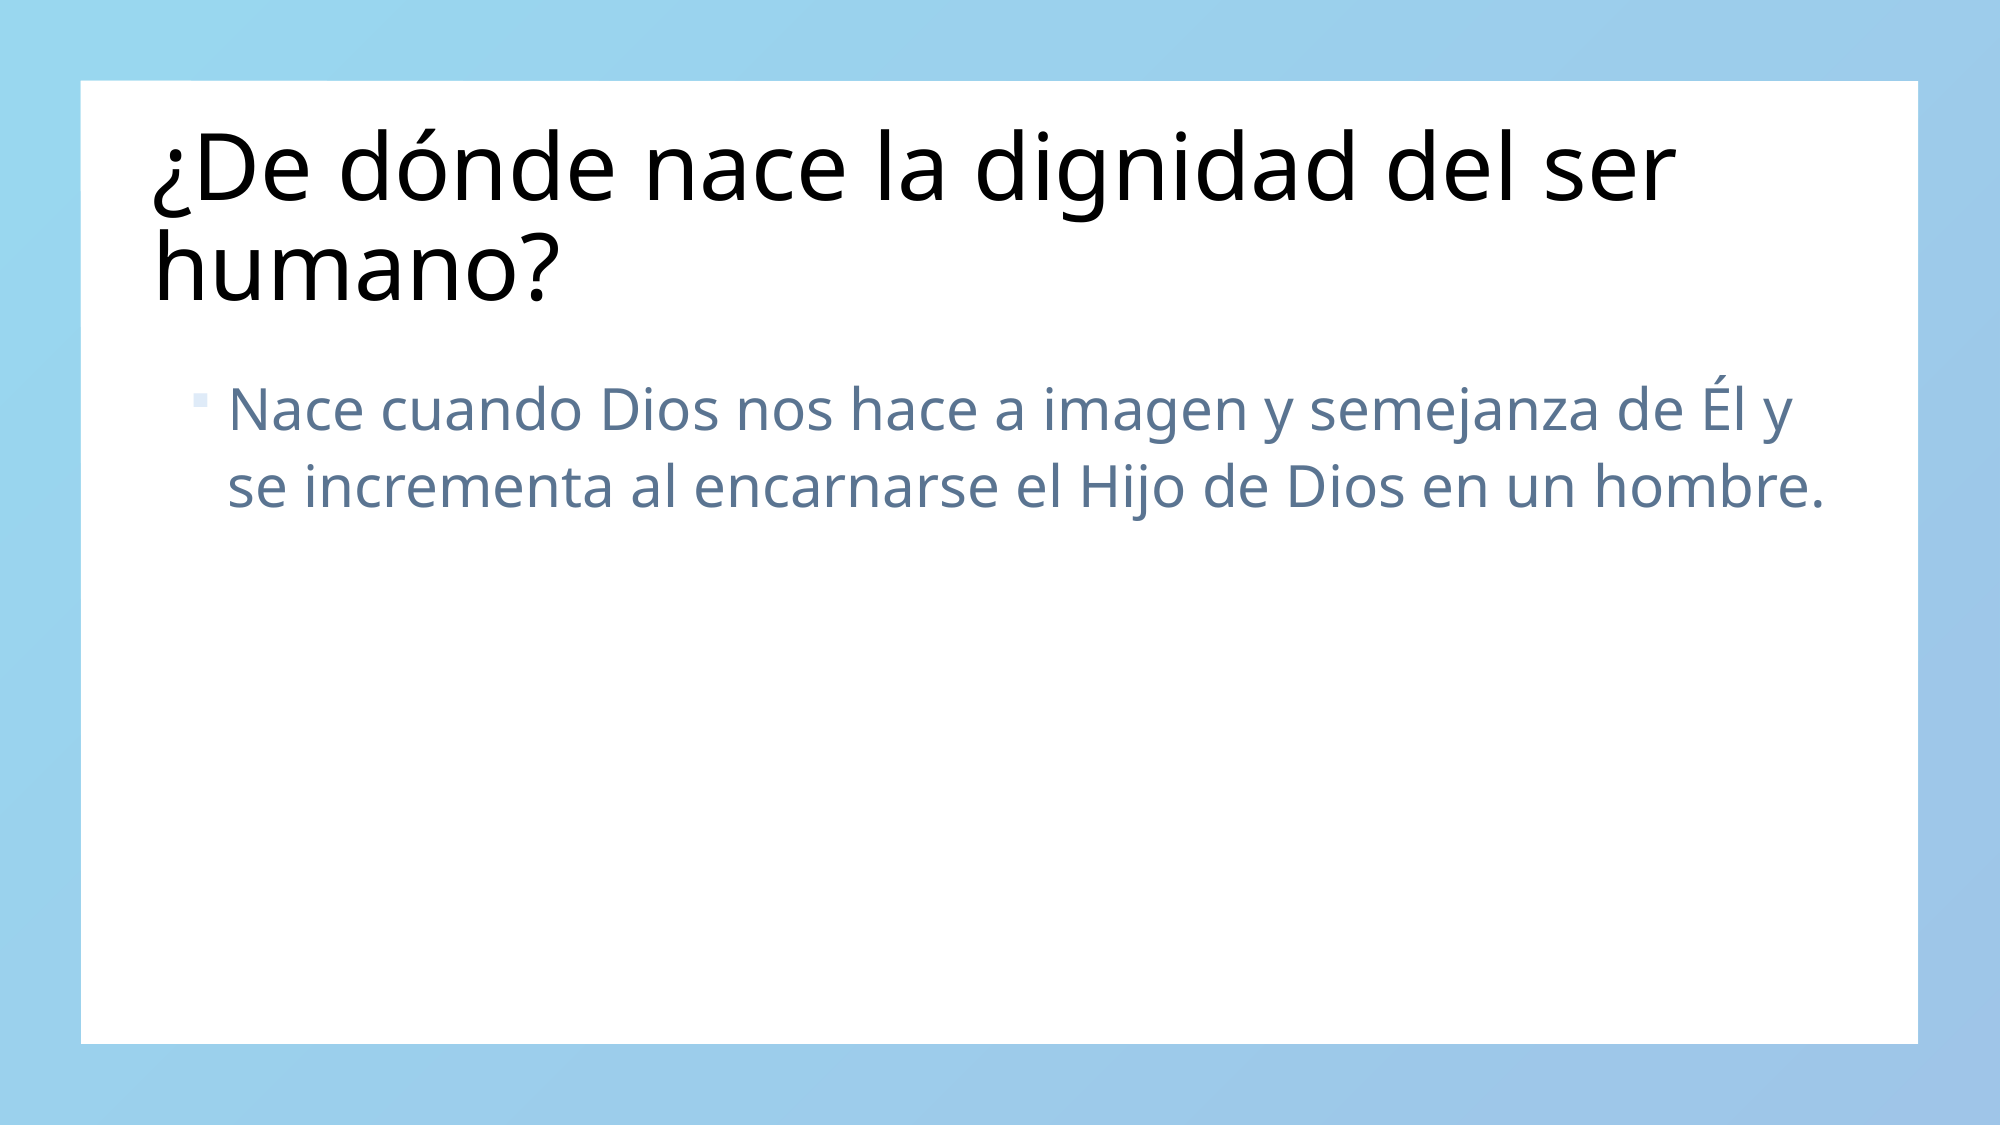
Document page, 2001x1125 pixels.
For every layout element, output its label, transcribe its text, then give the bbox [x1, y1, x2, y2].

title ¿De dónde nace la dignidad del ser humano? [137, 111, 1863, 330]
list Nace cuando Dios nos hace a imagen y semejanza de Él y se incrementa al encarnarse el Hijo de Dios en un hombre. [137, 357, 1863, 1014]
